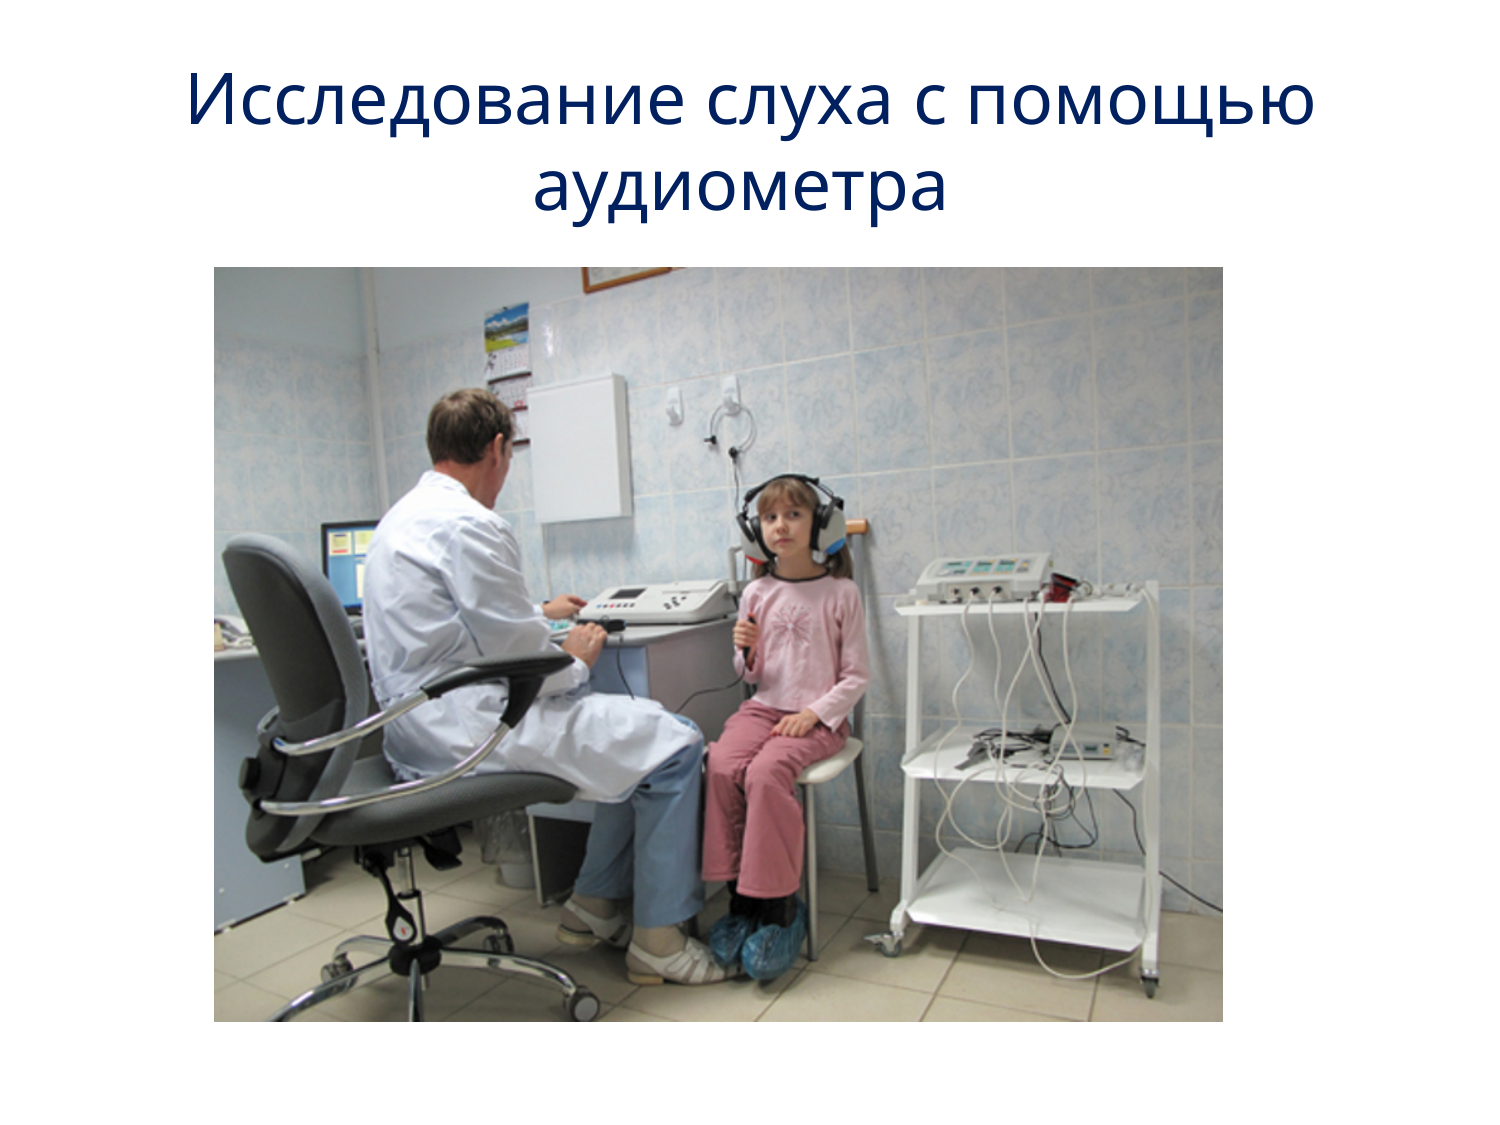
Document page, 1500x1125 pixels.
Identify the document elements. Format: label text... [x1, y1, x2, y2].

title Исследование слуха с помощью аудиометра [76, 45, 1425, 233]
picture [214, 266, 1223, 1022]
